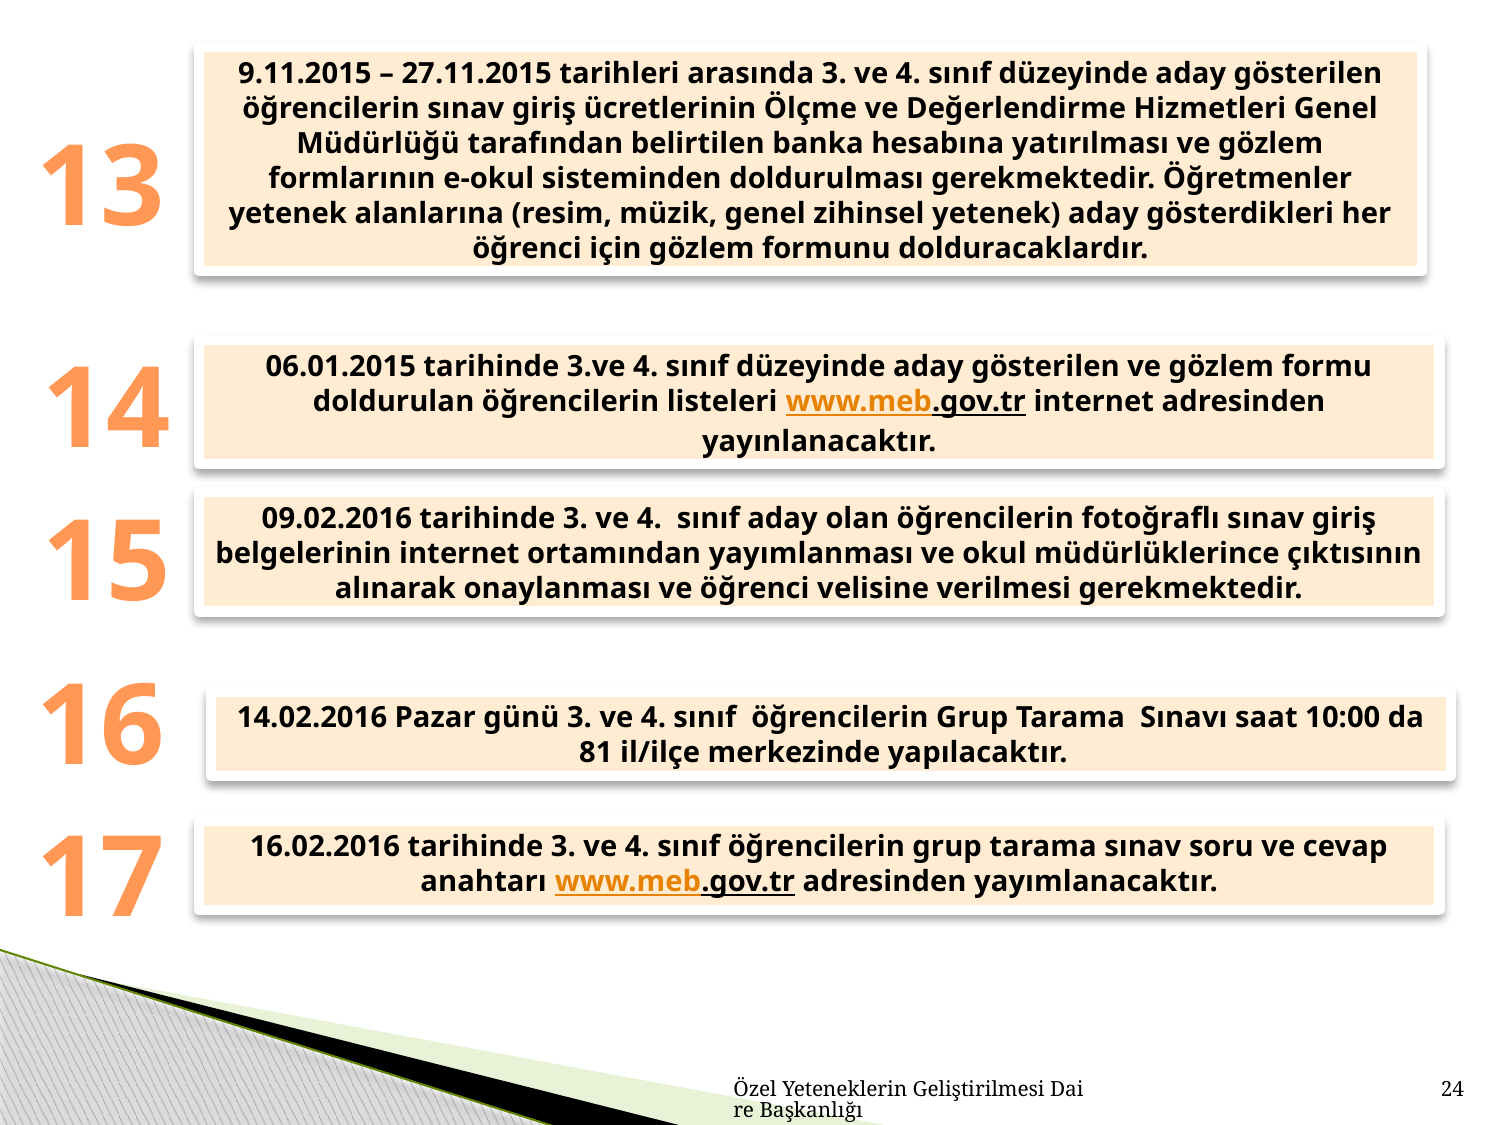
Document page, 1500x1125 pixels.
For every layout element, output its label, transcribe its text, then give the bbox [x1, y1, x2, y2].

text_box 15 [0, 480, 213, 631]
text_box 13 [0, 105, 202, 256]
text_box 16 [0, 644, 225, 795]
text_box 9.11.2015 – 27.11.2015 tarihleri arasında 3. ve 4. sınıf düzeyinde aday gösterilen öğrencilerin sınav giriş ücretlerinin Ölçme ve Değerlendirme Hizmetleri Genel Müdürlüğü tarafından belirtilen banka hesabına yatırılması ve gözlem formlarının e-okul sisteminden doldurulması gerekmektedir. Öğretmenler yetenek alanlarına (resim, müzik, genel zihinsel yetenek) aday gösterdikleri her öğrenci için gözlem formunu dolduracaklardır. [194, 42, 1427, 276]
text_box 06.01.2015 tarihinde 3.ve 4. sınıf düzeyinde aday gösterilen ve gözlem formu doldurulan öğrencilerin listeleri www.meb.gov.tr internet adresinden yayınlanacaktır. [213, 335, 1445, 469]
text_box 17 [0, 796, 225, 947]
text_box 14 [0, 328, 213, 478]
slide_number 24 [1418, 1051, 1479, 1112]
text_box 09.02.2016 tarihinde 3. ve 4. sınıf aday olan öğrencilerin fotoğraflı sınav giriş belgelerinin internet ortamından yayımlanması ve okul müdürlüklerince çıktısının alınarak onaylanması ve öğrenci velisine verilmesi gerekmektedir. [213, 487, 1445, 617]
footer Özel Yeteneklerin Geliştirilmesi Daire Başkanlığı [718, 1051, 1105, 1112]
text_box 16.02.2016 tarihinde 3. ve 4. sınıf öğrencilerin grup tarama sınav soru ve cevap anahtarı www.meb.gov.tr adresinden yayımlanacaktır. [194, 815, 1445, 915]
text_box 14.02.2016 Pazar günü 3. ve 4. sınıf öğrencilerin Grup Tarama Sınavı saat 10:00 da 81 il/ilçe merkezinde yapılacaktır. [225, 686, 1456, 781]
